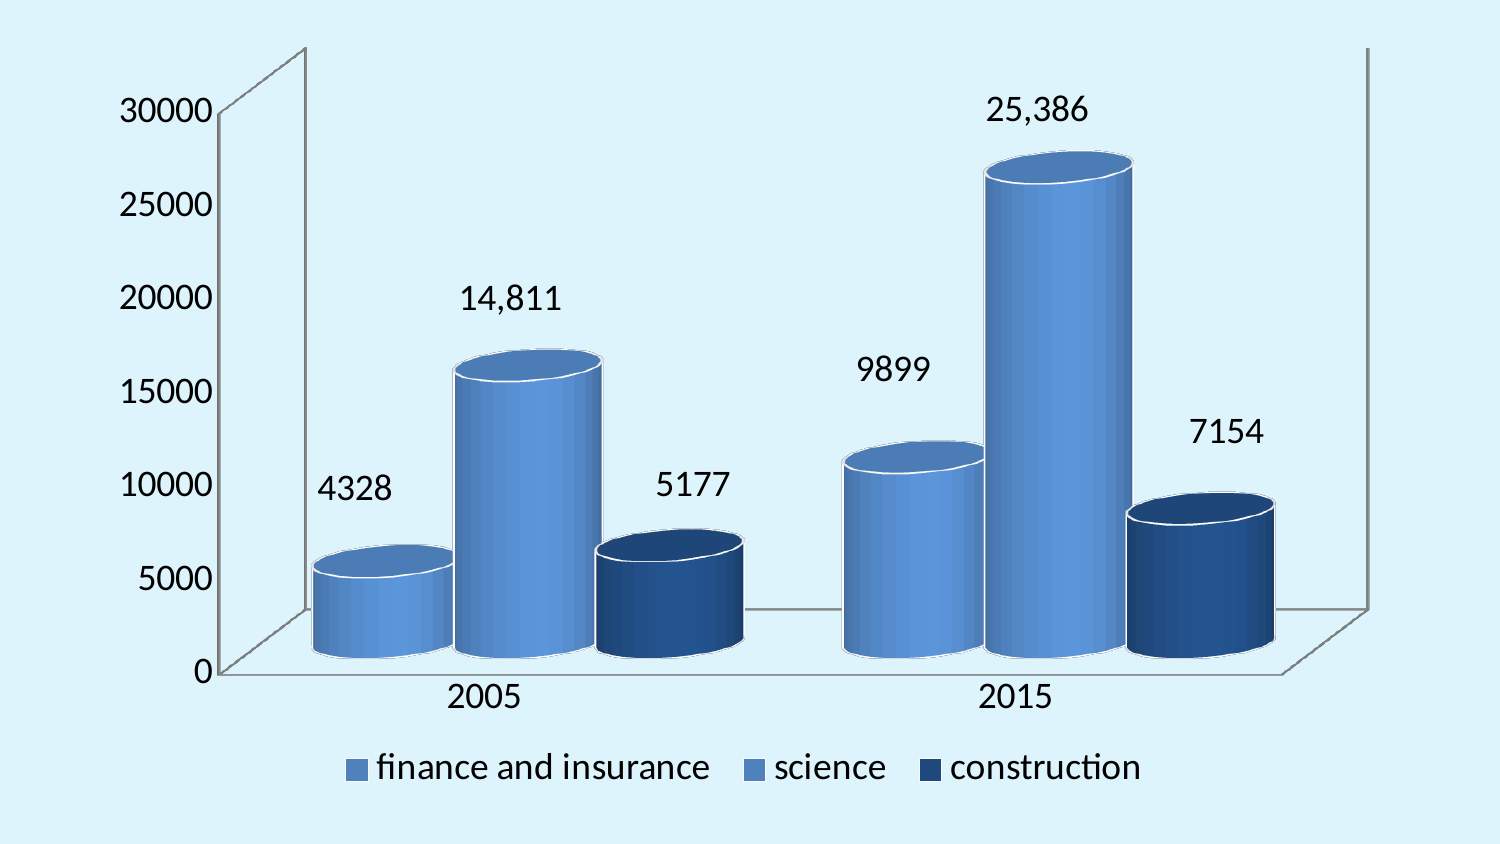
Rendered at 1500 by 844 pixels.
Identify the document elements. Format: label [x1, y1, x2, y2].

chart [88, 31, 1400, 797]
